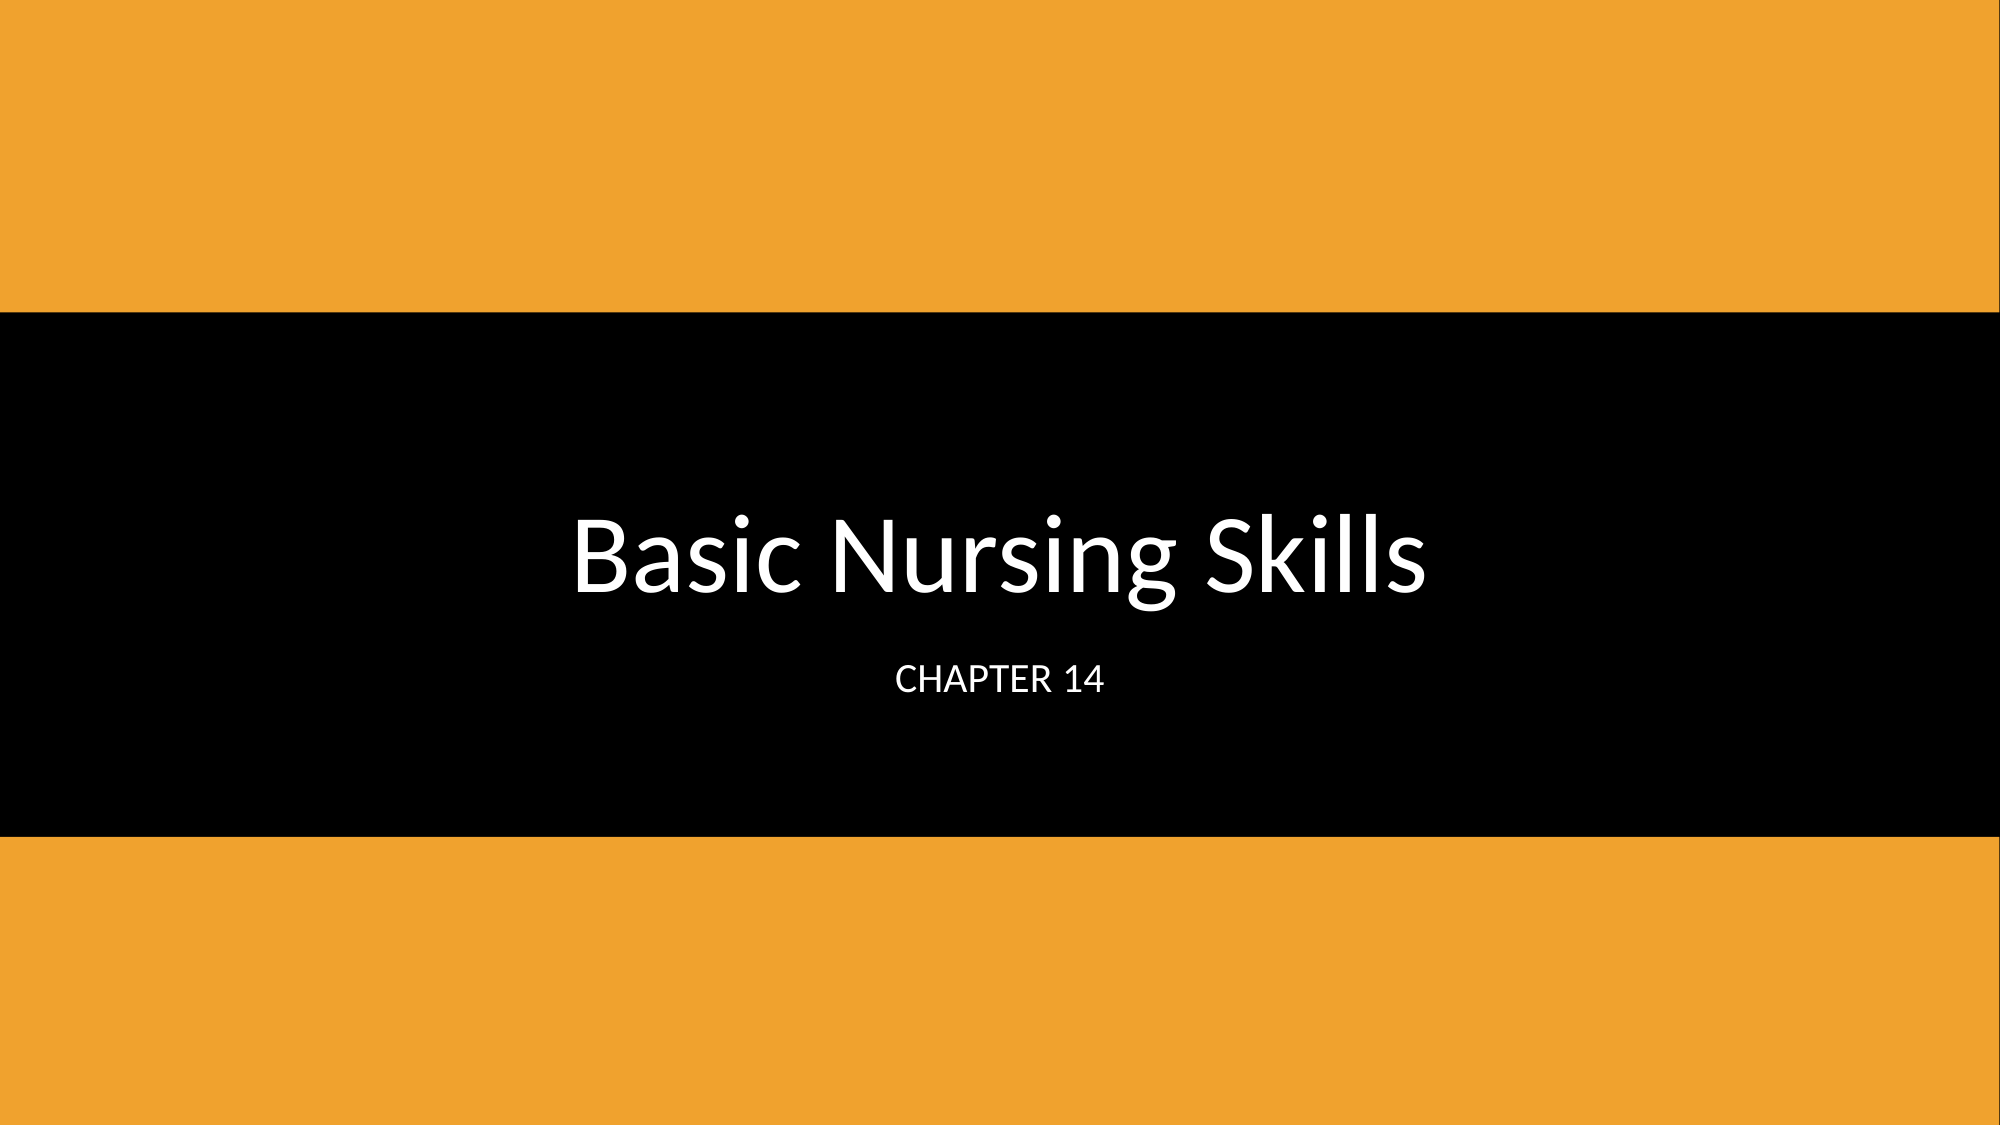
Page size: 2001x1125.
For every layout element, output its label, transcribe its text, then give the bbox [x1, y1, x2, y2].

subtitle Chapter 14 [212, 649, 1788, 800]
title Basic Nursing Skills [212, 375, 1788, 624]
